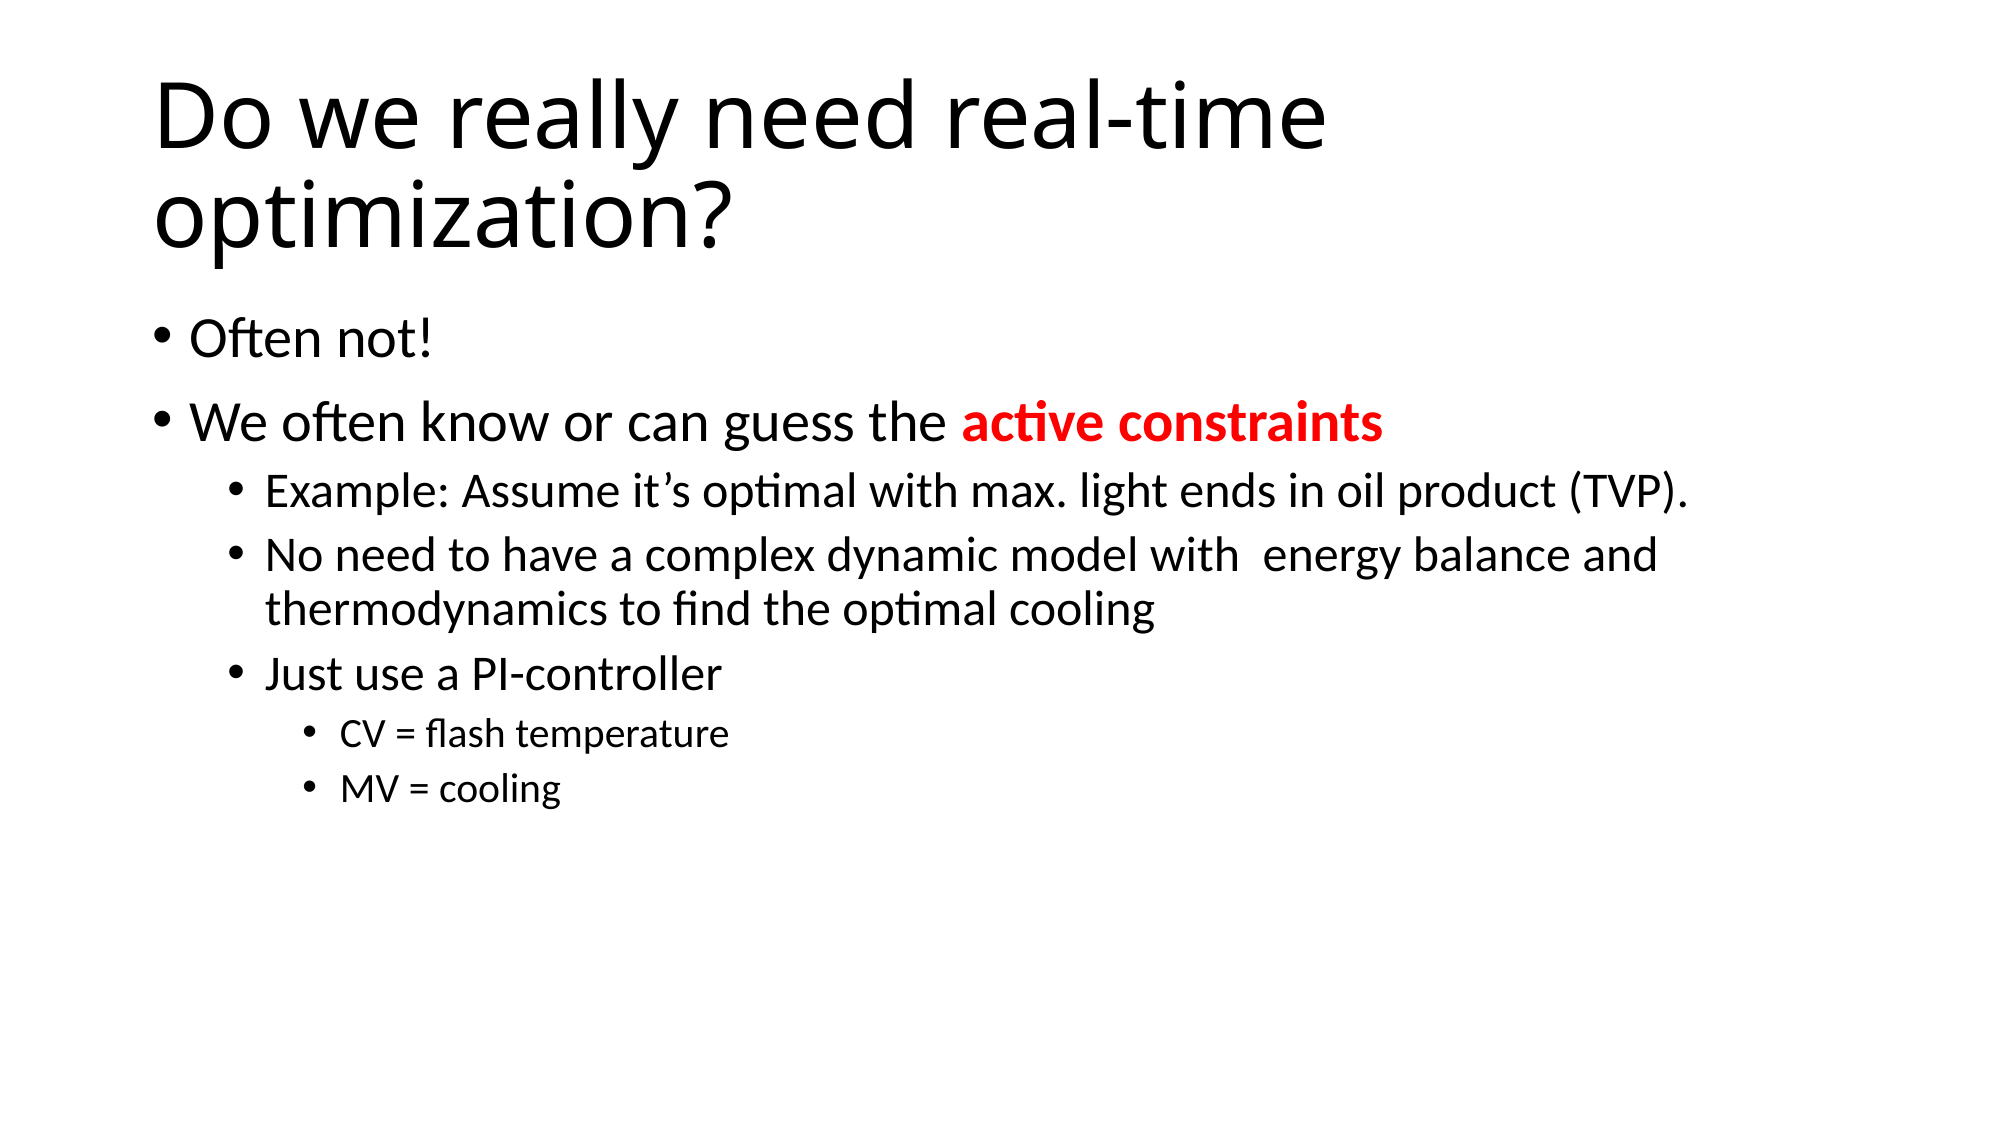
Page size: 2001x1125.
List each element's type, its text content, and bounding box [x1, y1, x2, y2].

title Do we really need real-time optimization? [137, 59, 1863, 278]
list Often not! We often know or can guess the active constraints Example: Assume it’s optimal with max. light ends in oil product (TVP). No need to have a complex dynamic model with energy balance and thermodynamics to find the optimal cooling Just use a PI-controller CV = flash temperature MV = cooling [137, 299, 1863, 1014]
